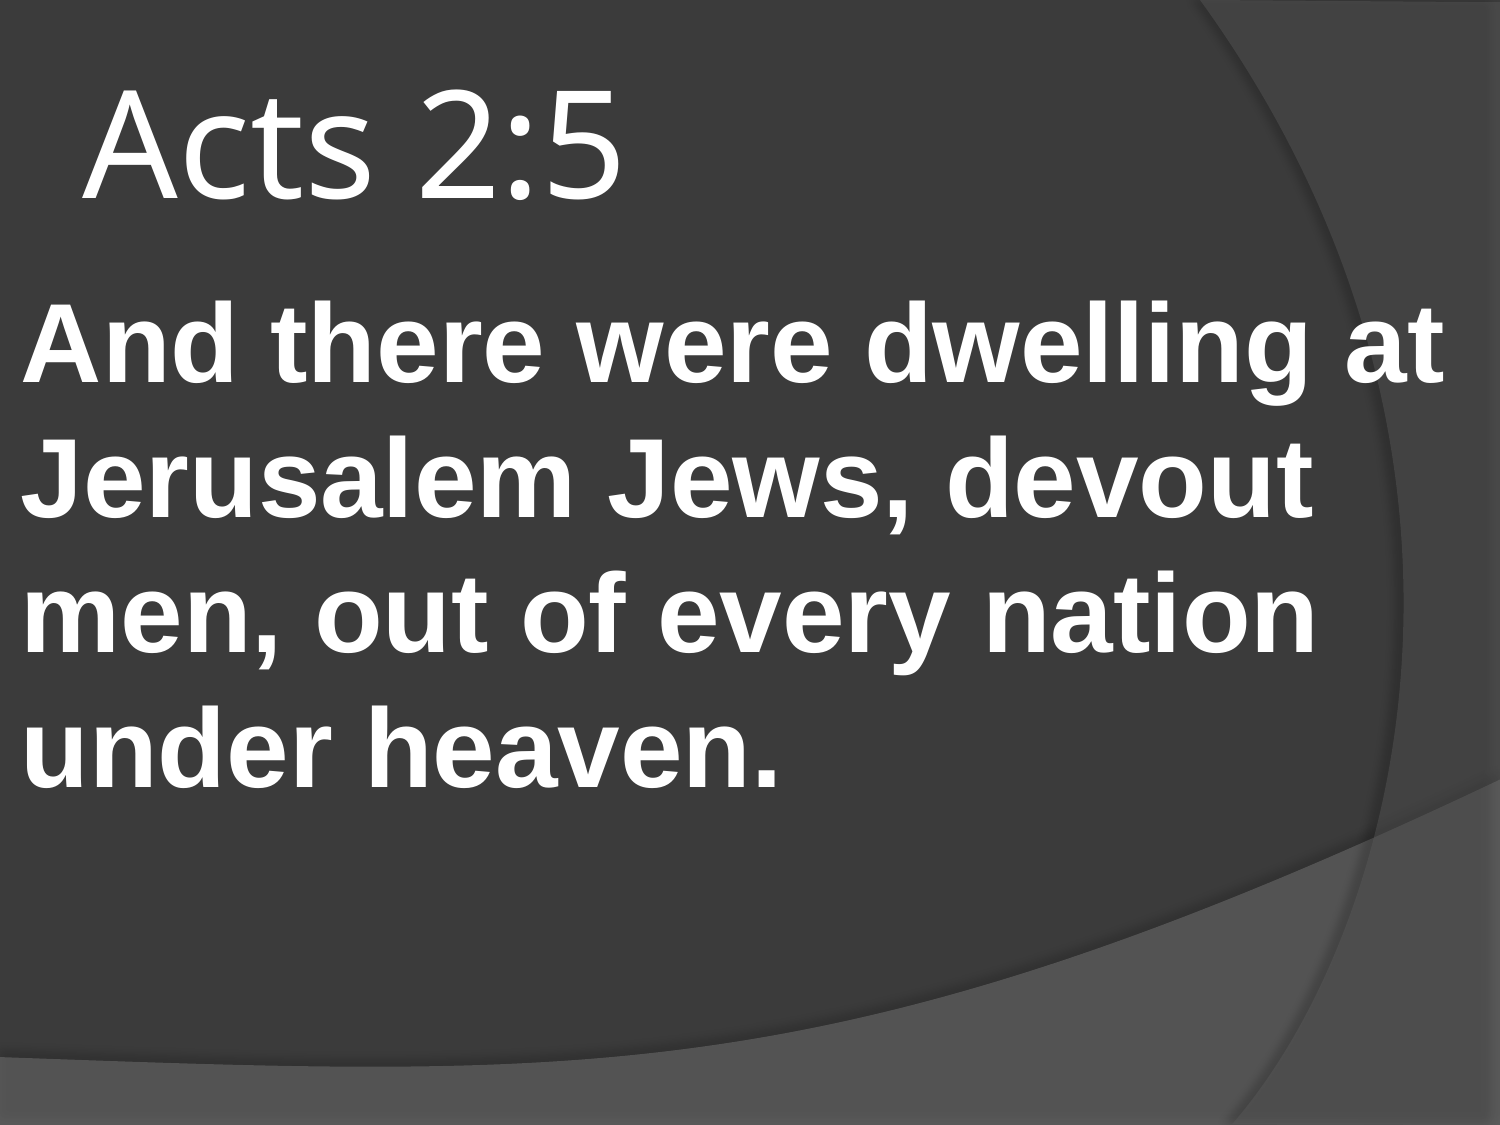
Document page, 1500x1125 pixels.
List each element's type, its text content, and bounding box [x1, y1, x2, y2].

list And there were dwelling at Jerusalem Jews, devout men, out of every nation under heaven. [0, 262, 1488, 1125]
title Acts 2:5 [75, 45, 1300, 233]
